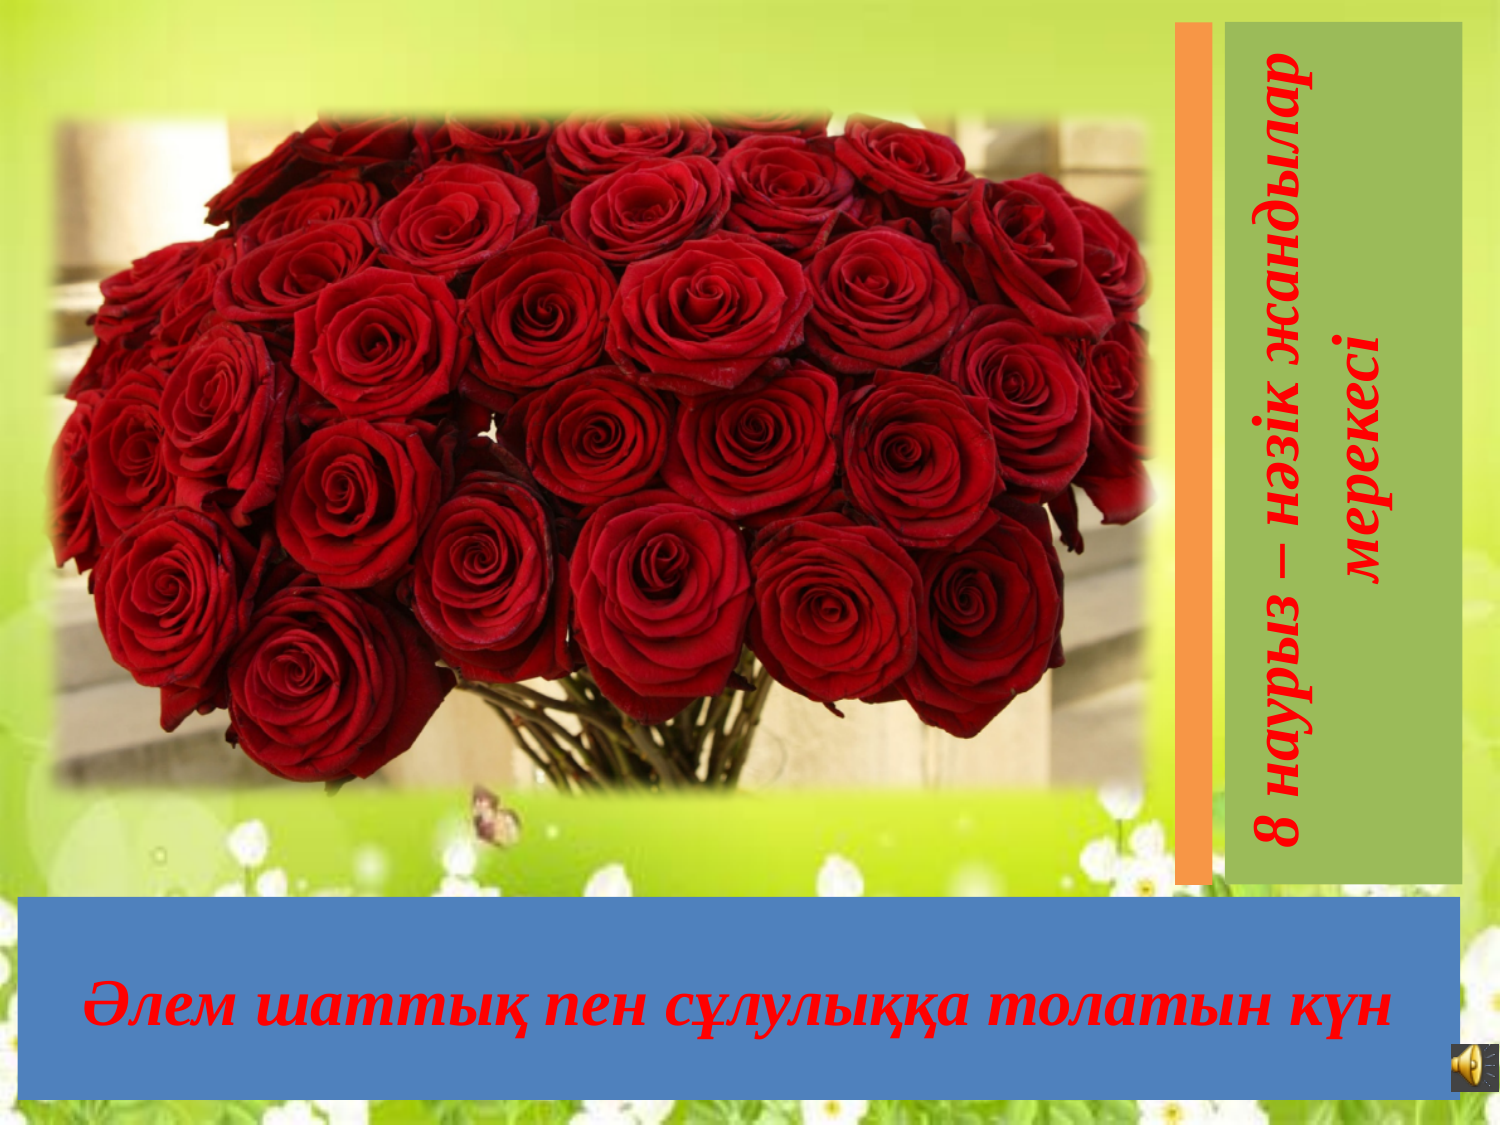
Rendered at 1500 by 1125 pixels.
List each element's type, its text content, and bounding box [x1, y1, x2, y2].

list Әлем шаттық пен сұлулыққа толатын күн [17, 896, 1461, 1100]
picture [0, 0, 1500, 1125]
list 8 наурыз – нәзік жандылар мерекесі [1224, 25, 1388, 876]
